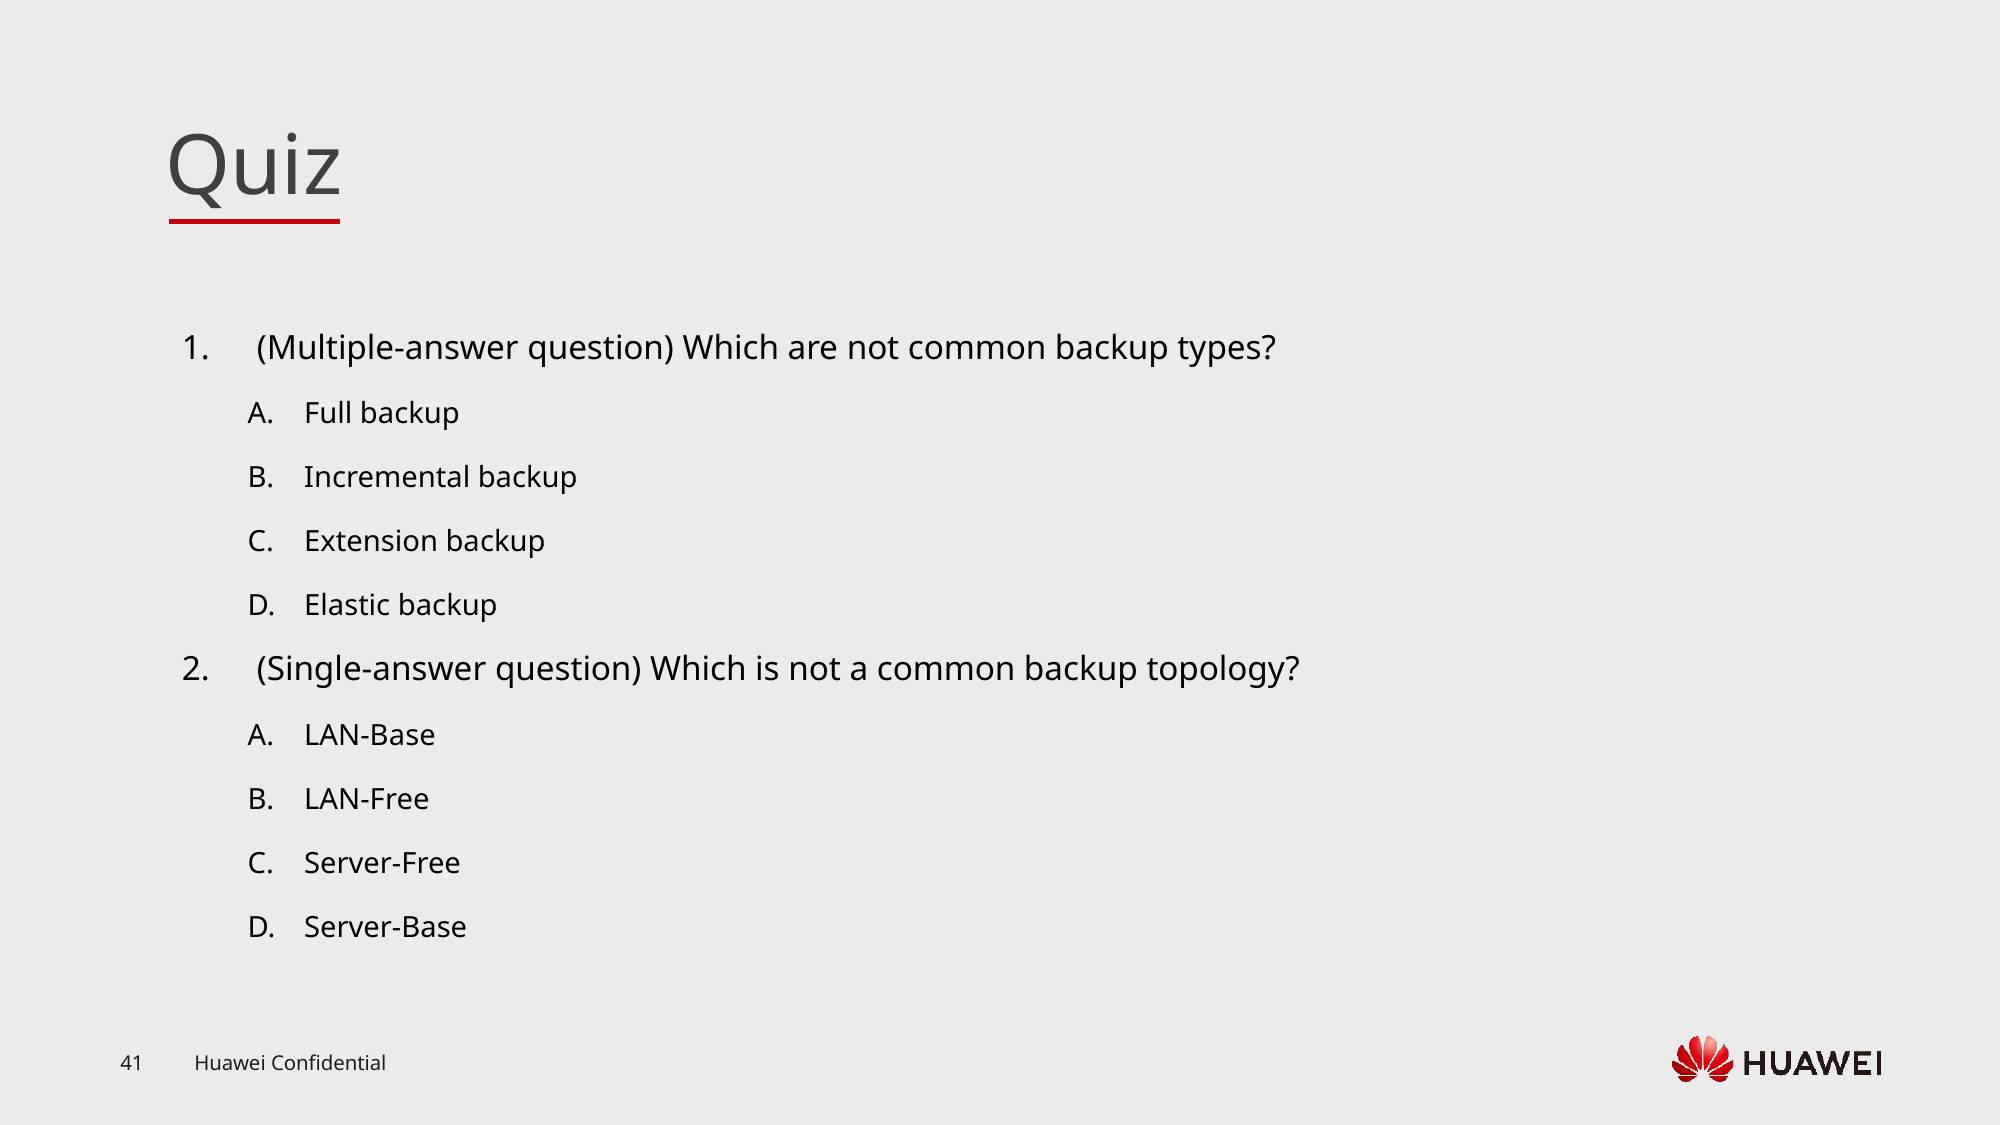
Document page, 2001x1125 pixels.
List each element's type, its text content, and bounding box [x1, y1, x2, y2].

picture [1672, 1036, 1881, 1082]
list (Multiple-answer question) Which are not common backup types? Full backup Incremental backup Extension backup Elastic backup (Single-answer question) Which is not a common backup topology? LAN-Base LAN-Free Server-Free Server-Base [167, 302, 1833, 970]
